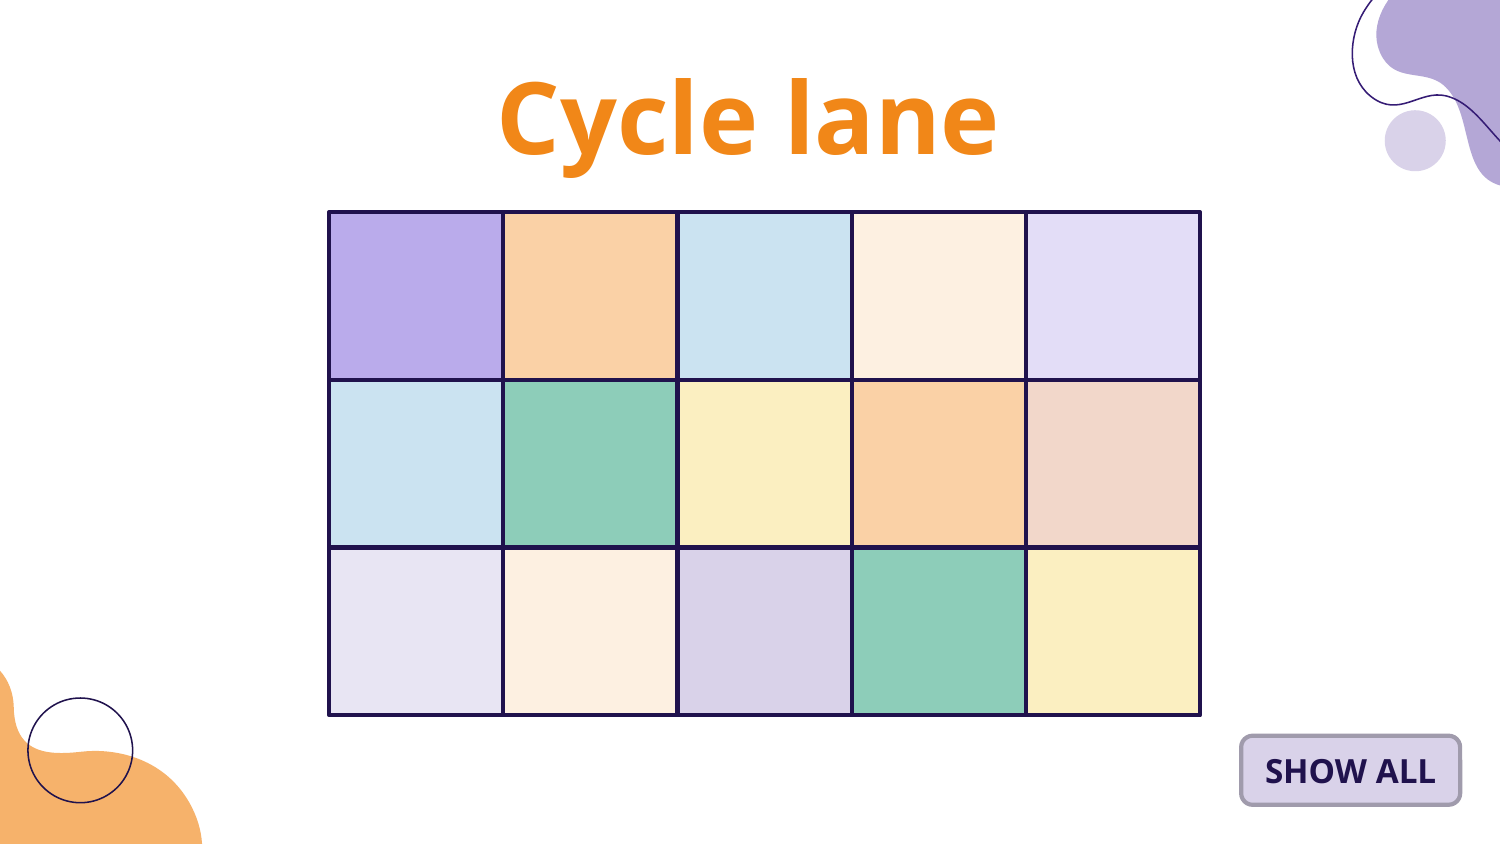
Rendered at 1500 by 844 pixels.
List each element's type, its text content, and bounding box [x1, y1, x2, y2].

text_box [1024, 546, 1202, 717]
text_box [327, 546, 501, 717]
text_box [675, 696, 850, 717]
text_box [501, 696, 675, 717]
text_box [1134, 378, 1202, 546]
text_box [327, 210, 369, 378]
text_box [1127, 210, 1202, 378]
text_box SHOW ALL [1239, 733, 1463, 807]
text_box Cycle lane [215, 39, 1283, 194]
picture [368, 211, 1130, 688]
text_box [850, 696, 1024, 717]
title What is it? [118, 26, 1382, 115]
text_box [327, 378, 363, 546]
